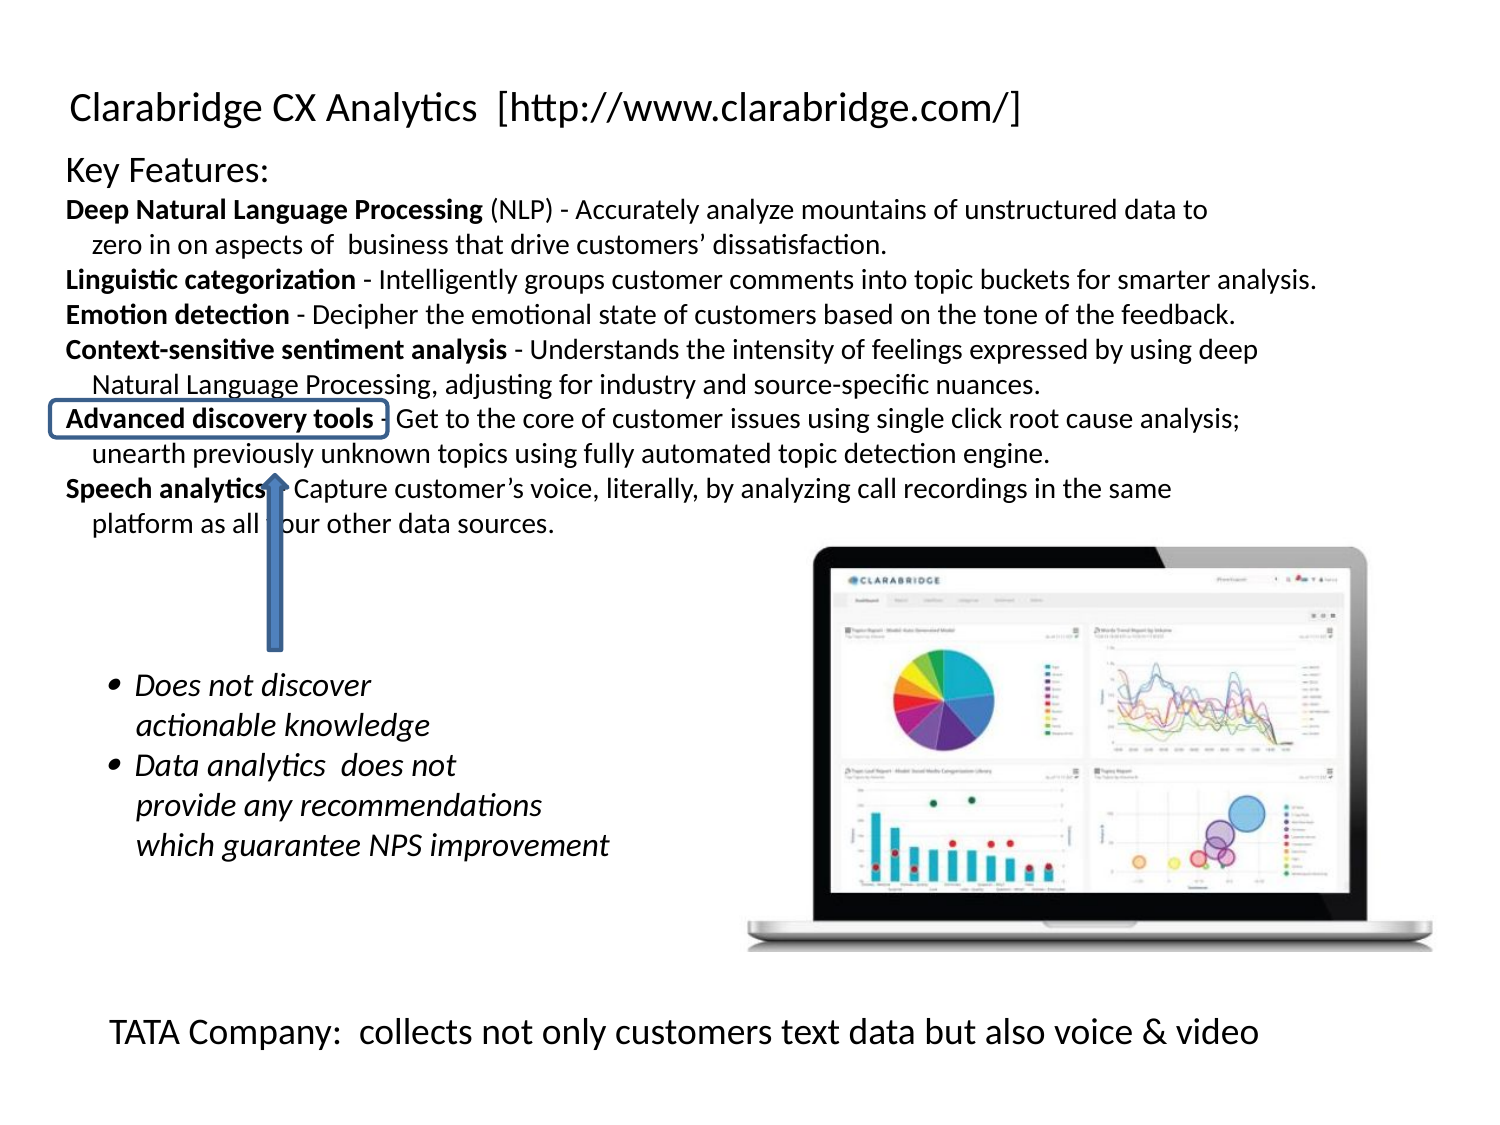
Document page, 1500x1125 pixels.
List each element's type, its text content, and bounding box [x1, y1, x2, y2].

text_box [260, 472, 290, 653]
picture [739, 528, 1449, 953]
text_box TATA Company: collects not only customers text data but also voice & video [94, 999, 1276, 1060]
text_box [47, 397, 390, 440]
text_box Key Features: Deep Natural Language Processing (NLP) - Accurately analyze mountains of unstructured data to zero in on aspects of business that drive customers’ dissatisfaction. Linguistic categorization - Intelligently groups customer comments into topic buckets for smarter analysis. Emotion detection - Decipher the emotional state of customers based on the tone of the feedback. Context-sensitive sentiment analysis - Understands the intensity of feelings expressed by using deep Natural Language Processing, adjusting for industry and source-specific nuances. Advanced discovery tools - Get to the core of customer issues using single click root cause analysis; unearth previously unknown topics using fully automated topic detection engine. Speech analytics – Capture customer’s voice, literally, by analyzing call recordings in the same platform as all your other data sources. [51, 137, 1334, 548]
text_box Clarabridge CX Analytics [http://www.clarabridge.com/] [54, 72, 1038, 137]
text_box  Does not discover actionable knowledge  Data analytics does not provide any recommendations which guarantee NPS improvement [91, 655, 626, 871]
